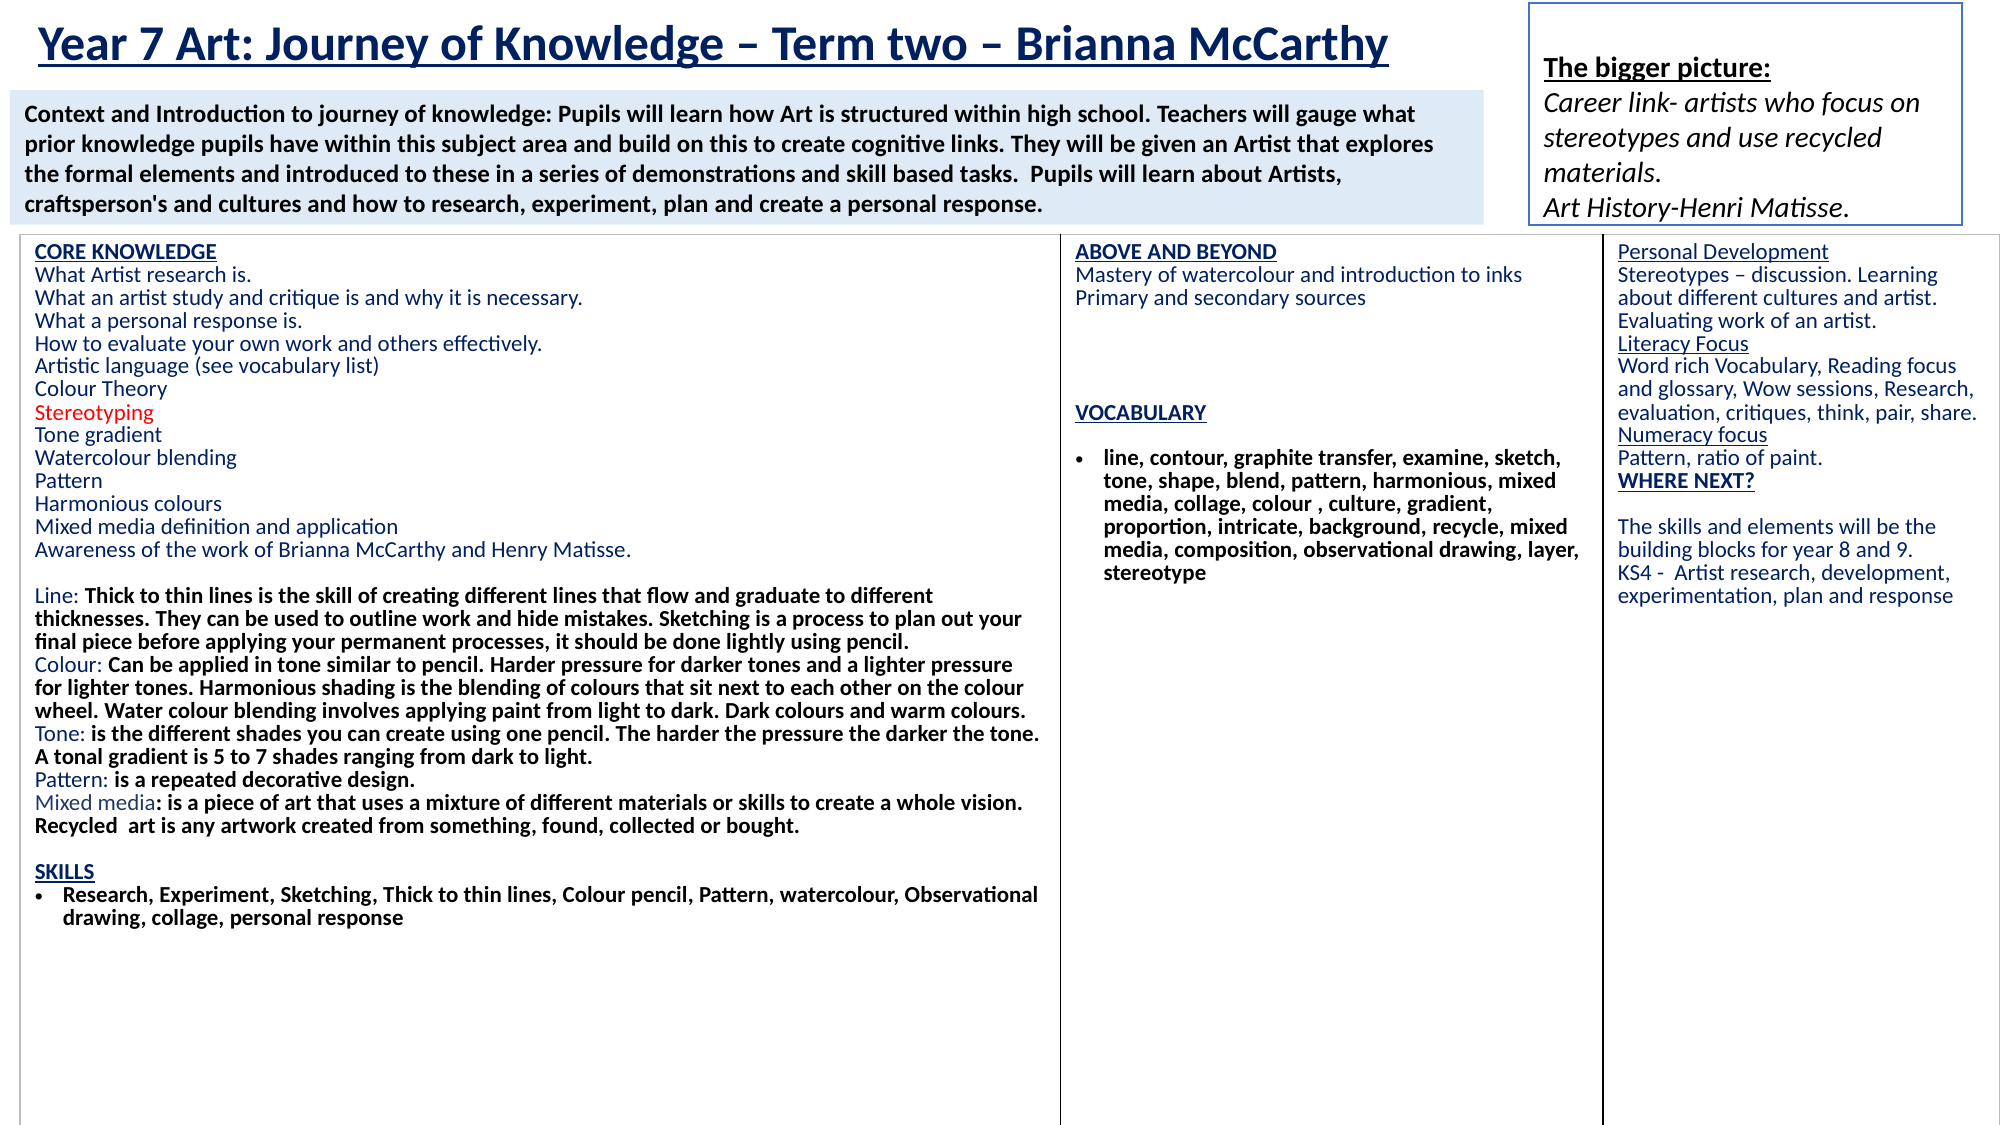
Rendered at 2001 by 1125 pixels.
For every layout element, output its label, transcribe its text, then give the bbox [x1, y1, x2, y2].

text_box The bigger picture: Career link- artists who focus on stereotypes and use recycled materials. Art History-Henri Matisse. [1528, 41, 1962, 231]
text_box Context and Introduction to journey of knowledge: Pupils will learn how Art is structured within high school. Teachers will gauge what prior knowledge pupils have within this subject area and build on this to create cognitive links. They will be given an Artist that explores the formal elements and introduced to these in a series of demonstrations and skill based tasks. Pupils will learn about Artists, craftsperson's and cultures and how to research, experiment, plan and create a personal response. [9, 90, 1484, 225]
text_box Year 7 Art: Journey of Knowledge – Term two – Brianna McCarthy [16, 0, 1411, 82]
table_header ABOVE AND BEYOND Mastery of watercolour and introduction to inks Primary and secondary sources VOCABULARY line, contour, graphite transfer, examine, sketch, tone, shape, blend, pattern, harmonious, mixed media, collage, colour , culture, gradient, proportion, intricate, background, recycle, mixed media, composition, observational drawing, layer, stereotype [1061, 235, 1602, 1125]
table_header CORE KNOWLEDGE What Artist research is. What an artist study and critique is and why it is necessary. What a personal response is. How to evaluate your own work and others effectively. Artistic language (see vocabulary list) Colour Theory Stereotyping Tone gradient Watercolour blending Pattern Harmonious colours Mixed media definition and application Awareness of the work of Brianna McCarthy and Henry Matisse. Line: Thick to thin lines is the skill of creating different lines that flow and graduate to different thicknesses. They can be used to outline work and hide mistakes. Sketching is a process to plan out your final piece before applying your permanent processes, it should be done lightly using pencil. Colour: Can be applied in tone similar to pencil. Harder pressure for darker tones and a lighter pressure for lighter tones. Harmonious shading is the blending of colours that sit next to each other on the colour wheel. Water colour blending involves applying paint from light to dark. Dark colours and warm colours. Tone: is the different shades you can create using one pencil. The harder the pressure the darker the tone. A tonal gradient is 5 to 7 shades ranging from dark to light. Pattern: is a repeated decorative design. Mixed media: is a piece of art that uses a mixture of different materials or skills to create a whole vision. Recycled art is any artwork created from something, found, collected or bought. SKILLS Research, Experiment, Sketching, Thick to thin lines, Colour pencil, Pattern, watercolour, Observational drawing, collage, personal response [21, 235, 1060, 1125]
text_box [1528, 2, 1963, 226]
table_header Personal Development Stereotypes – discussion. Learning about different cultures and artist. Evaluating work of an artist. Literacy Focus Word rich Vocabulary, Reading focus and glossary, Wow sessions, Research, evaluation, critiques, think, pair, share. Numeracy focus Pattern, ratio of paint. WHERE NEXT? The skills and elements will be the building blocks for year 8 and 9. KS4 - Artist research, development, experimentation, plan and response [1604, 235, 1999, 1125]
